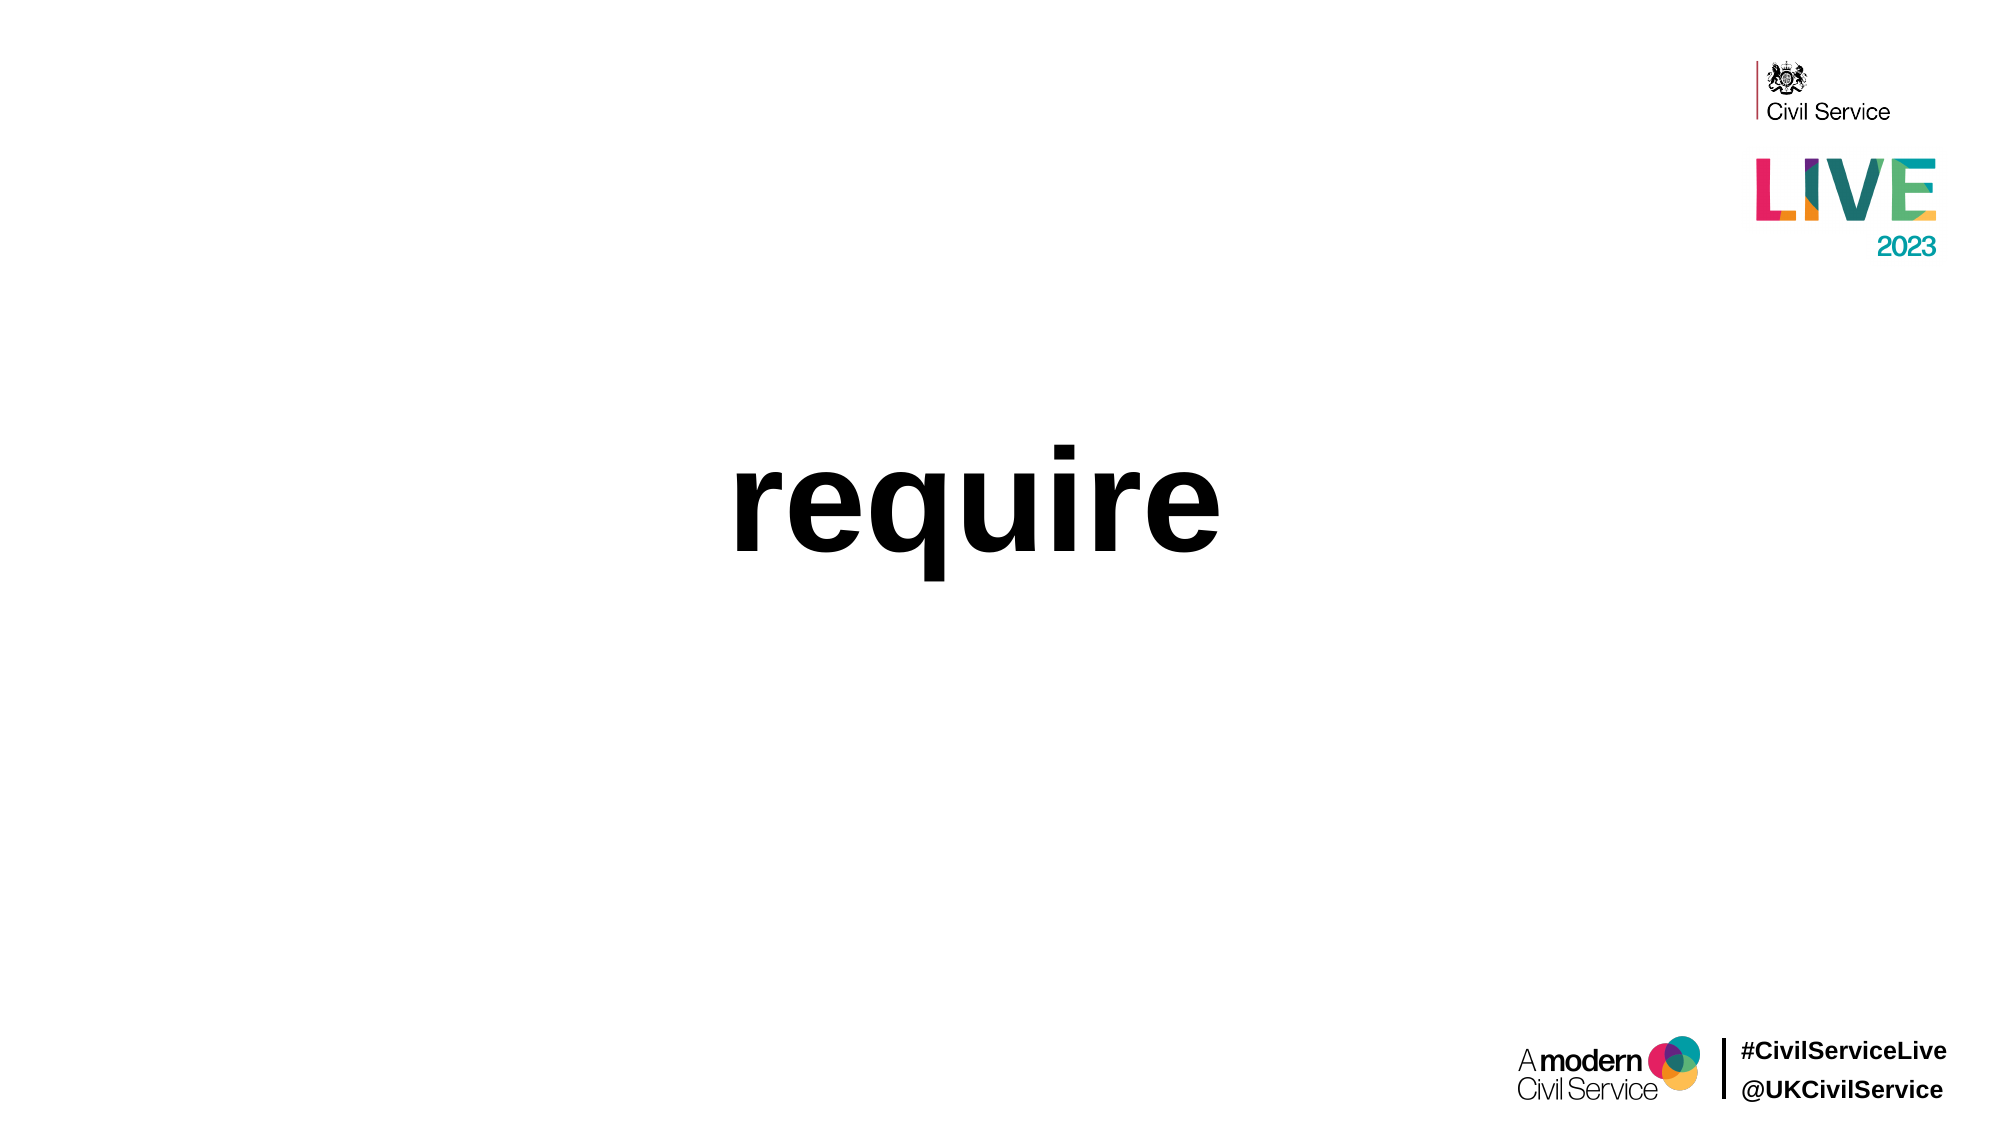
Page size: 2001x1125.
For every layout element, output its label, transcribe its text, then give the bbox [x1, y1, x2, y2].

picture [1518, 1036, 1700, 1100]
title require [161, 416, 1791, 591]
picture [1715, 34, 1974, 293]
